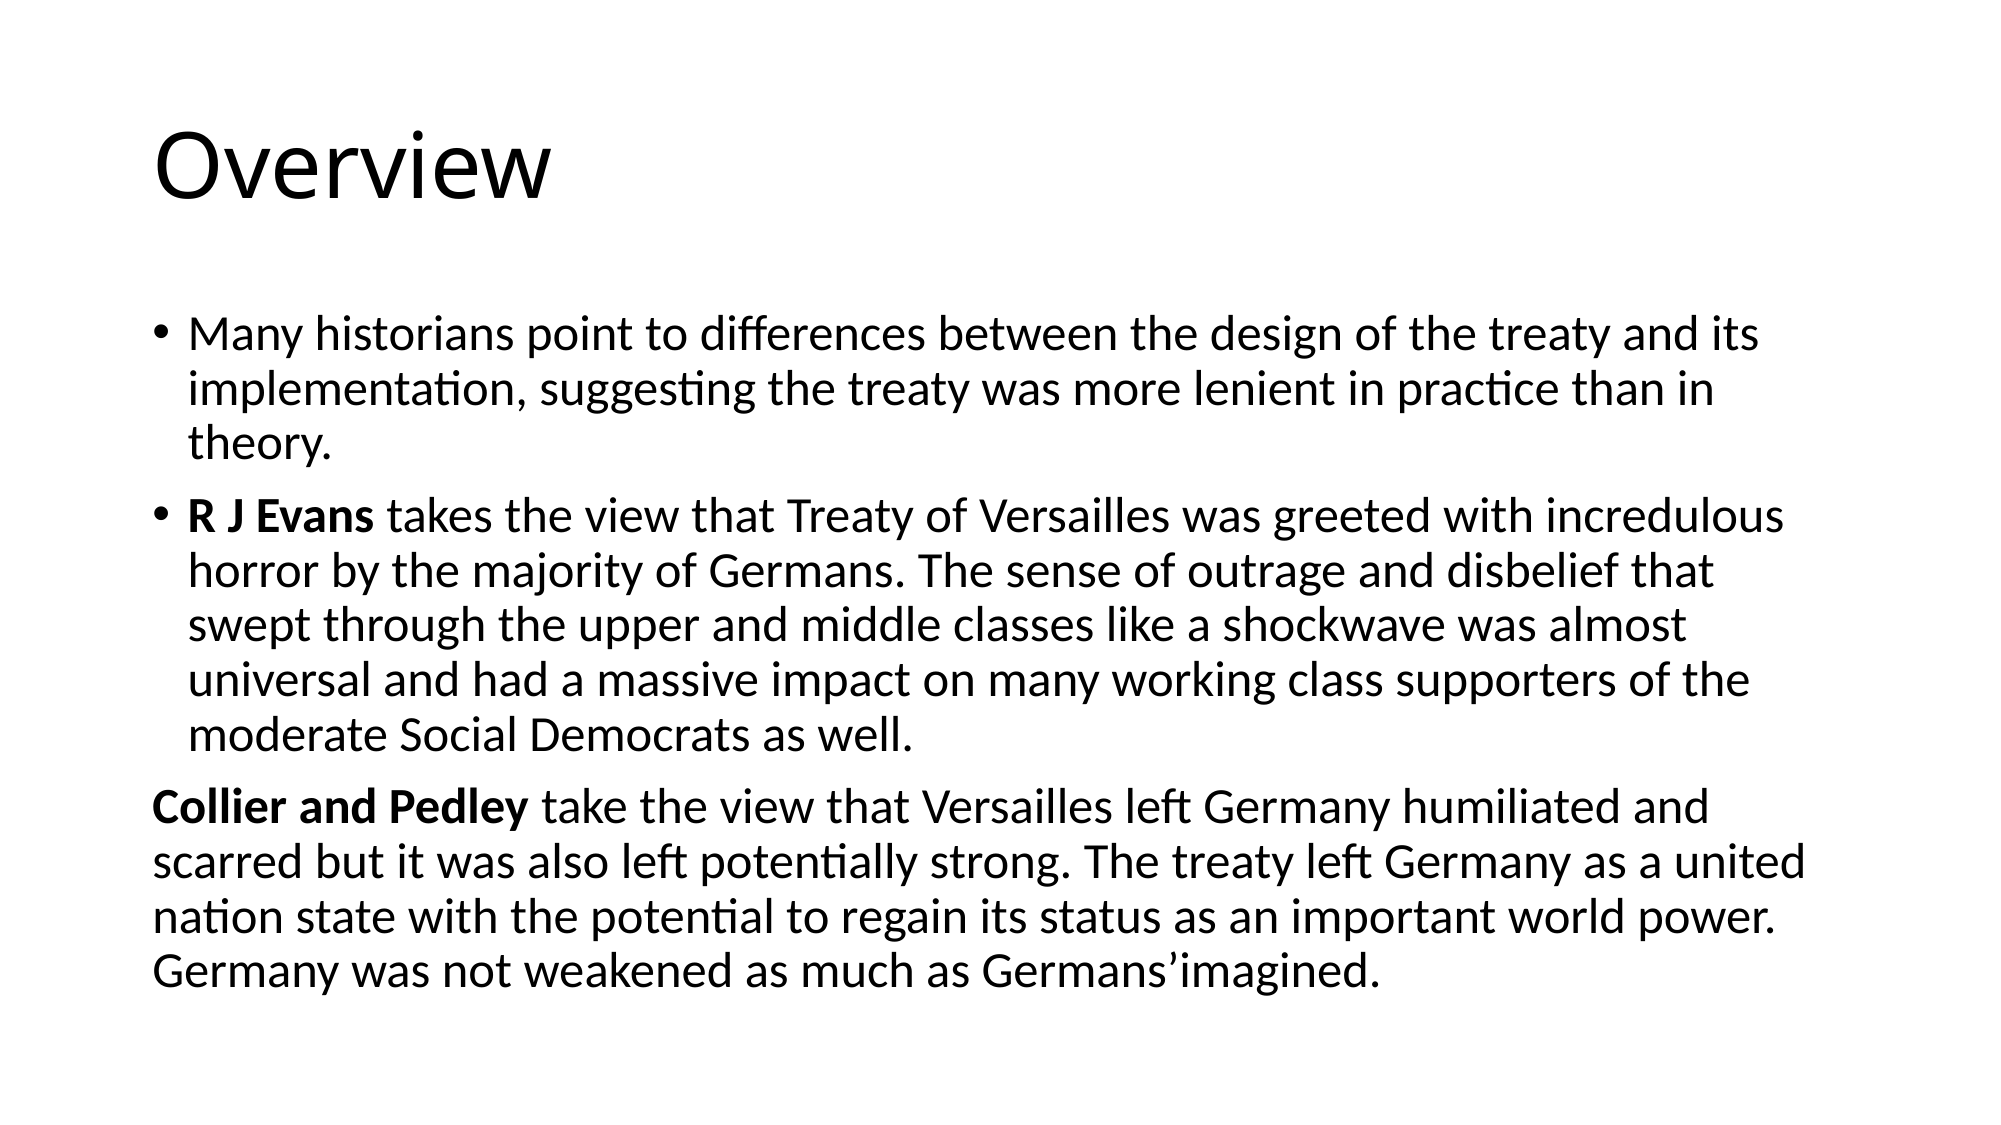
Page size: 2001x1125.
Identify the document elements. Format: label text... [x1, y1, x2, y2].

list Many historians point to differences between the design of the treaty and its implementation, suggesting the treaty was more lenient in practice than in theory. R J Evans takes the view that Treaty of Versailles was greeted with incredulous horror by the majority of Germans. The sense of outrage and disbelief that swept through the upper and middle classes like a shockwave was almost universal and had a massive impact on many working class supporters of the moderate Social Democrats as well. Collier and Pedley take the view that Versailles left Germany humiliated and scarred but it was also left potentially strong. The treaty left Germany as a united nation state with the potential to regain its status as an important world power. Germany was not weakened as much as Germans’imagined. [137, 299, 1863, 1014]
title Overview [137, 59, 1863, 278]
